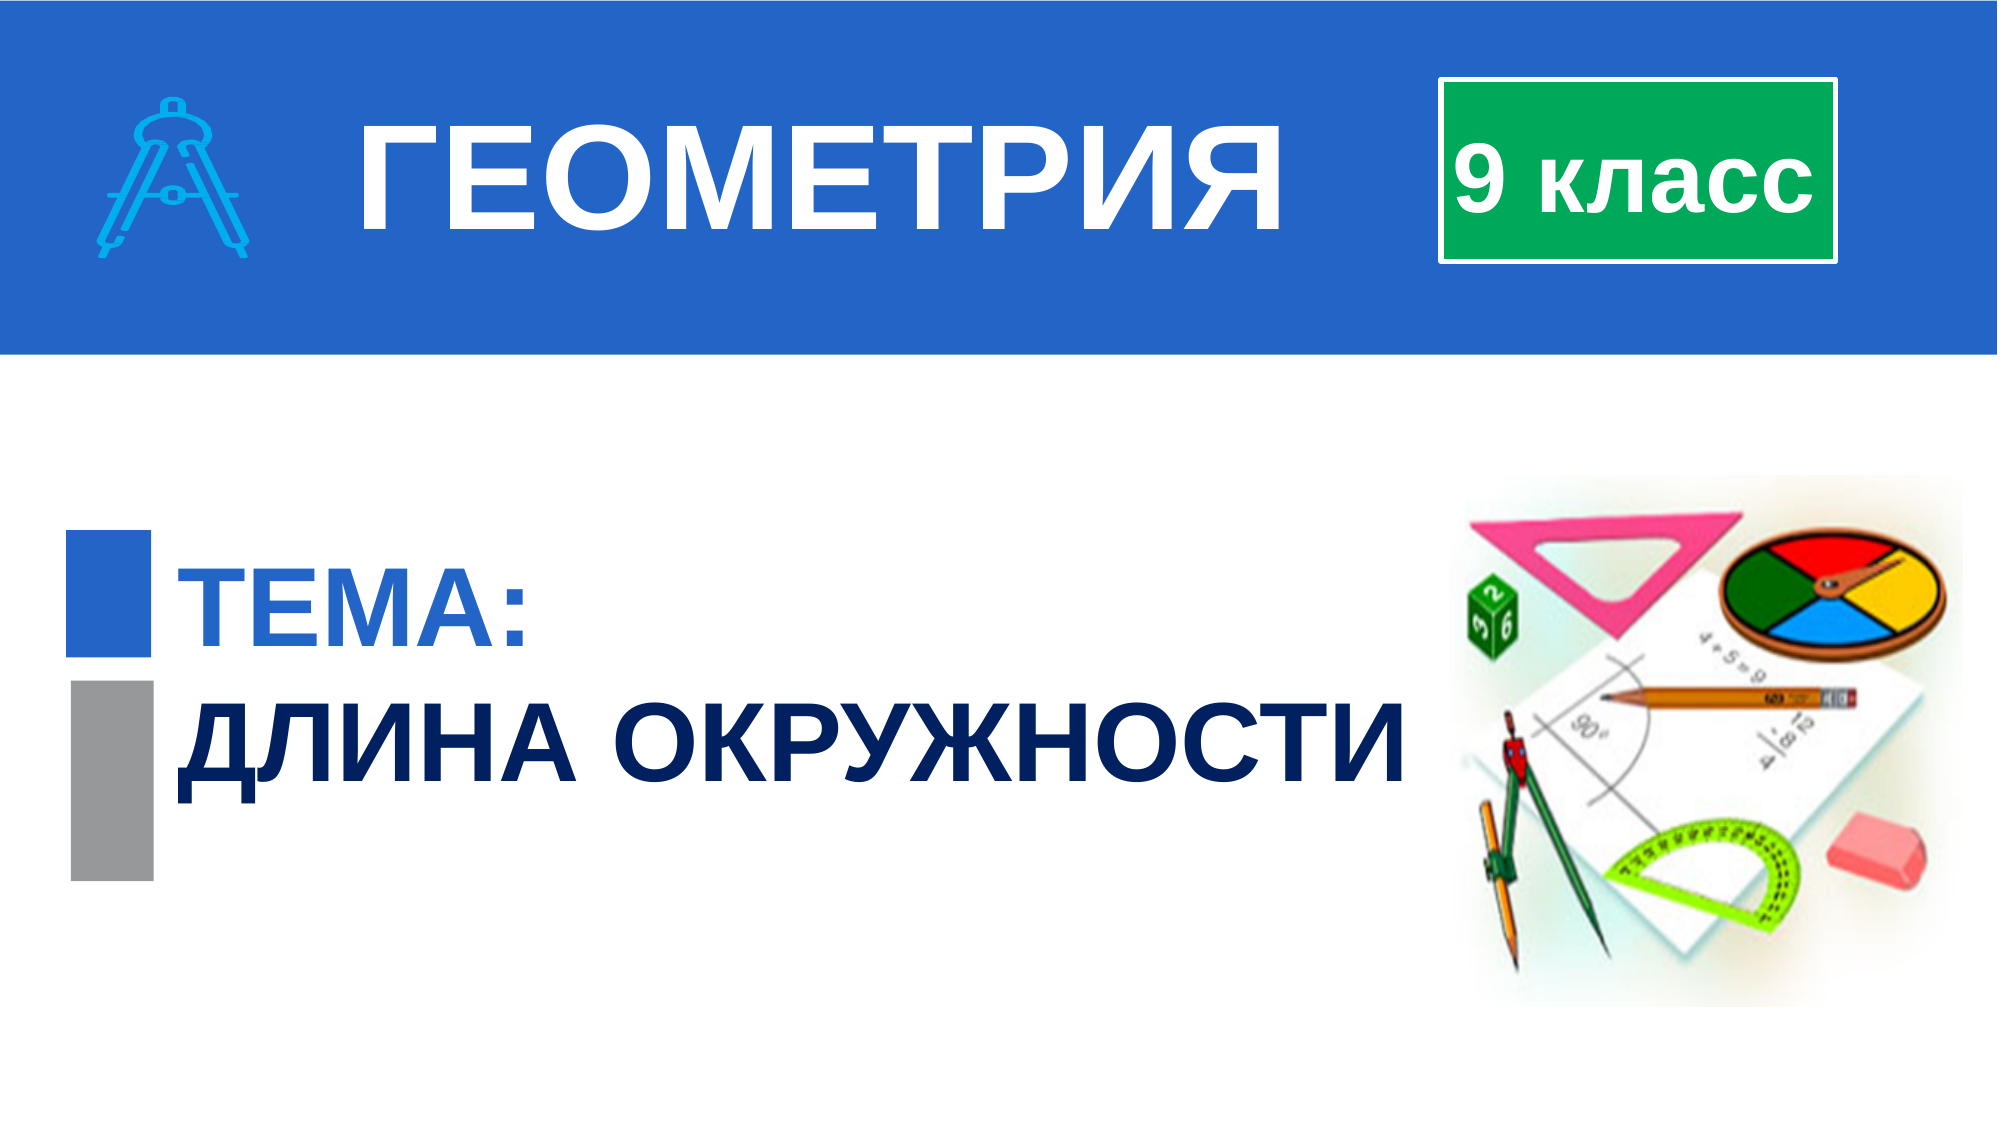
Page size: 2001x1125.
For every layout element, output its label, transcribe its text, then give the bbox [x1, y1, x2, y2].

text_box [70, 680, 154, 882]
text_box [66, 530, 152, 658]
text_box [96, 96, 250, 259]
picture [1448, 475, 1963, 1007]
text_box [0, 0, 1997, 355]
text_box 9 класс [1452, 107, 1847, 232]
text_box ГЕОМЕТРИЯ [294, 74, 1347, 260]
text_box ТЕМА: ДЛИНА ОКРУЖНОСТИ [172, 530, 1443, 804]
text_box [1441, 79, 1836, 262]
